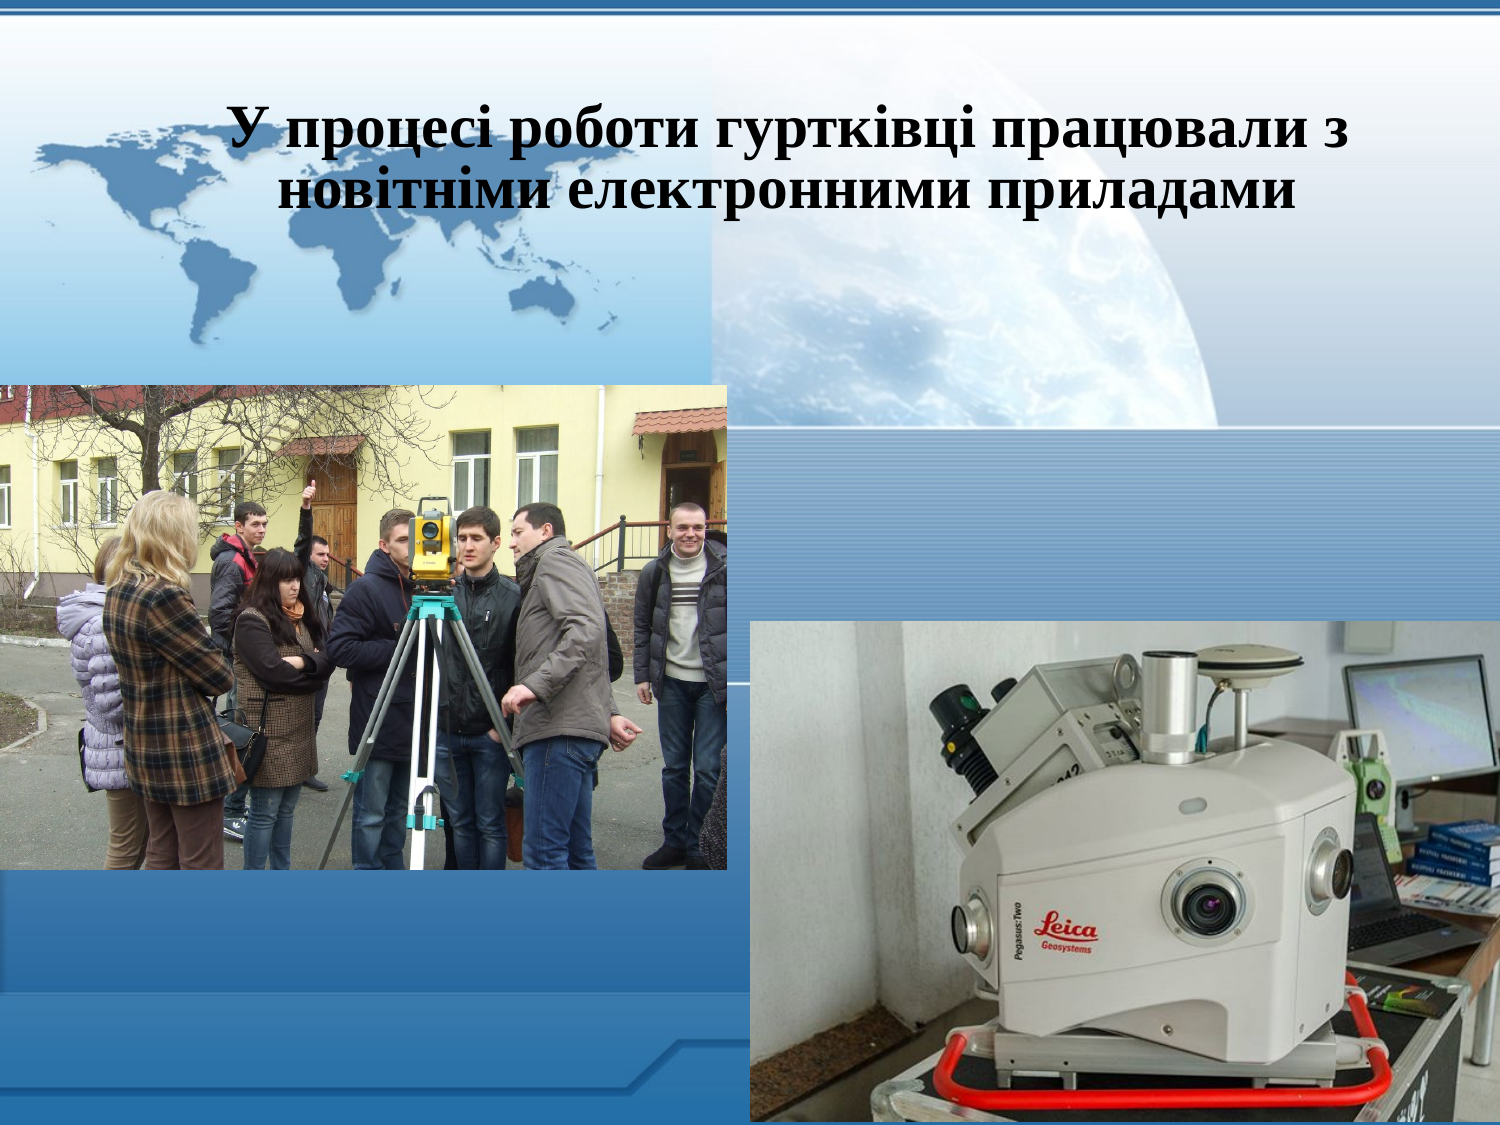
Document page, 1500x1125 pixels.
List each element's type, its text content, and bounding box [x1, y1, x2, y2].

picture [0, 0, 1500, 1125]
title У процесі роботи гуртківці працювали з новітніми електронними приладами [74, 89, 1500, 230]
